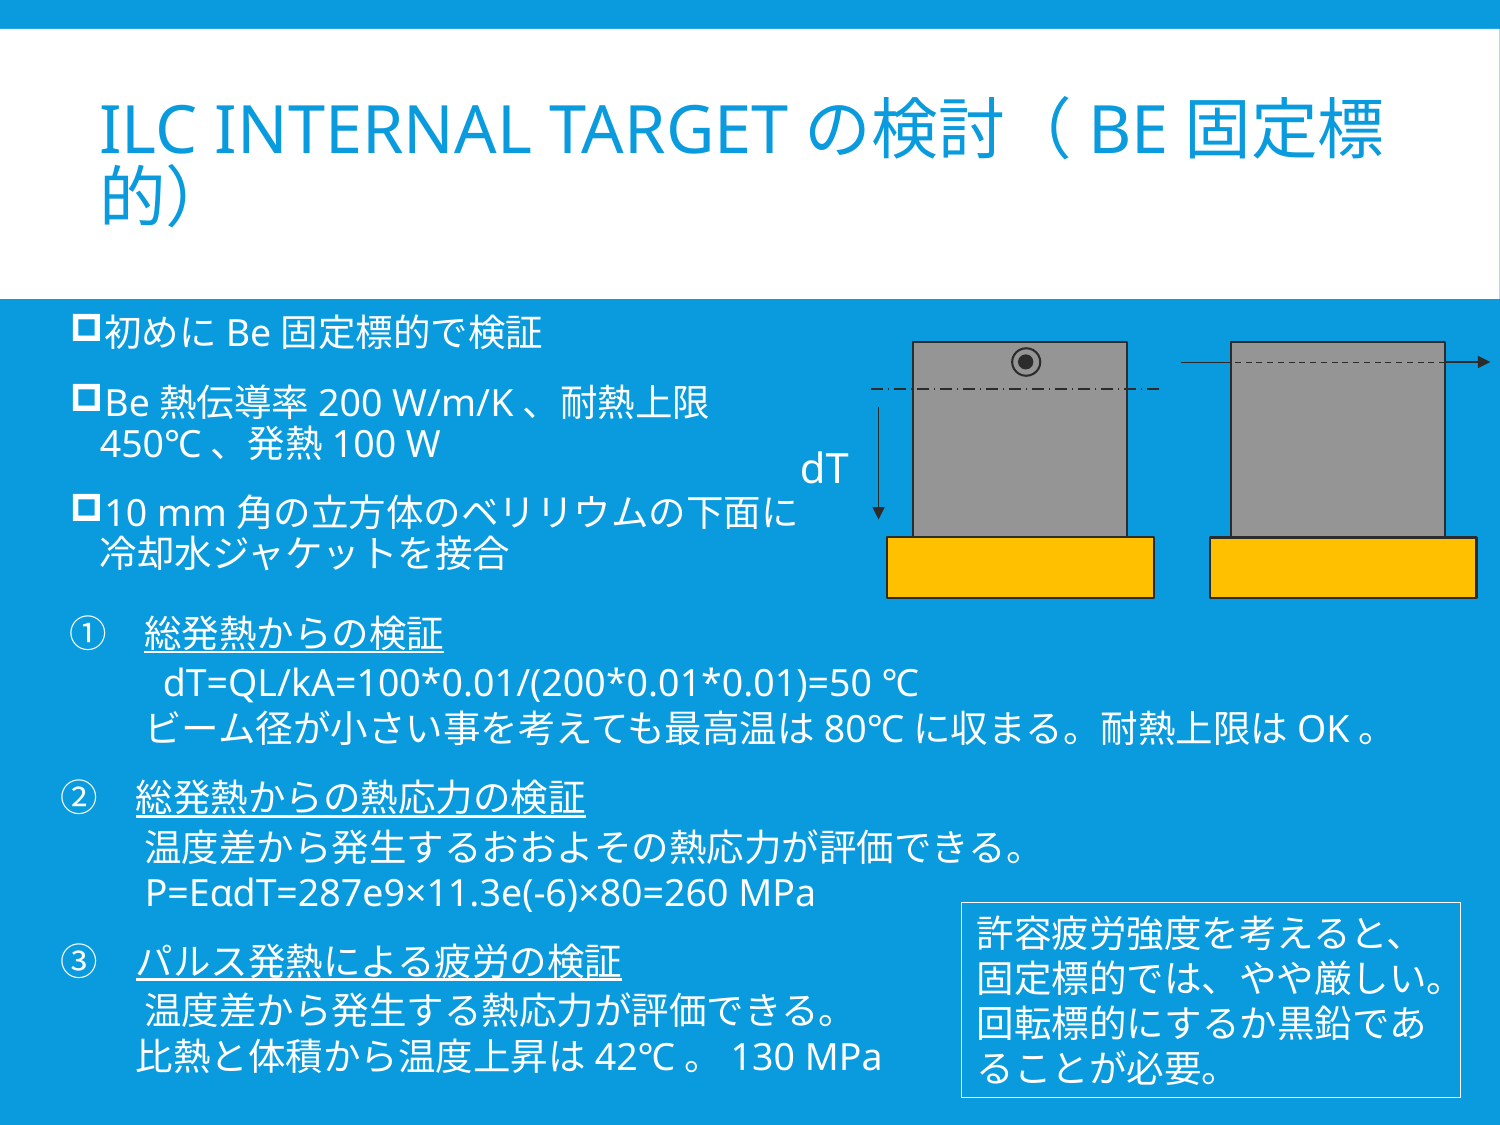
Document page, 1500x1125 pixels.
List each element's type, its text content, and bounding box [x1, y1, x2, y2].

text_box [886, 536, 1155, 599]
text_box [912, 399, 1128, 536]
text_box 総発熱からの検証 dT=QL/kA=100*0.01/(200*0.01*0.01)=50 ℃ ビーム径が小さい事を考えても最高温は80℃に収まる。耐熱上限はOK。 [54, 602, 1430, 758]
text_box [1209, 536, 1478, 599]
list 初めにBe固定標的で検証 Be熱伝導率200 W/m/K、耐熱上限450℃、発熱100 W 10 mm角の立方体のベリリウムの下面に冷却水ジャケットを接合 [54, 307, 826, 602]
text_box パルス発熱による疲労の検証 温度差から発生する熱応力が評価できる。 比熱と体積から温度上昇は42℃。130 MPa [46, 930, 961, 1085]
text_box [1230, 371, 1446, 536]
text_box [1017, 354, 1034, 370]
text_box dT [784, 440, 871, 503]
text_box [1230, 341, 1446, 358]
title ILC internal Targetの検討（Be固定標的） [84, 88, 1461, 245]
text_box 許容疲労強度を考えると、固定標的では、やや厳しい。 回転標的にするか黒鉛であることが必要。 [961, 902, 1461, 1098]
text_box 総発熱からの熱応力の検証 温度差から発生するおおよその熱応力が評価できる。 P=EαdT=287e9×11.3e(-6)×80=260 MPa [46, 766, 1421, 922]
text_box [912, 341, 1128, 384]
text_box [1011, 347, 1042, 377]
